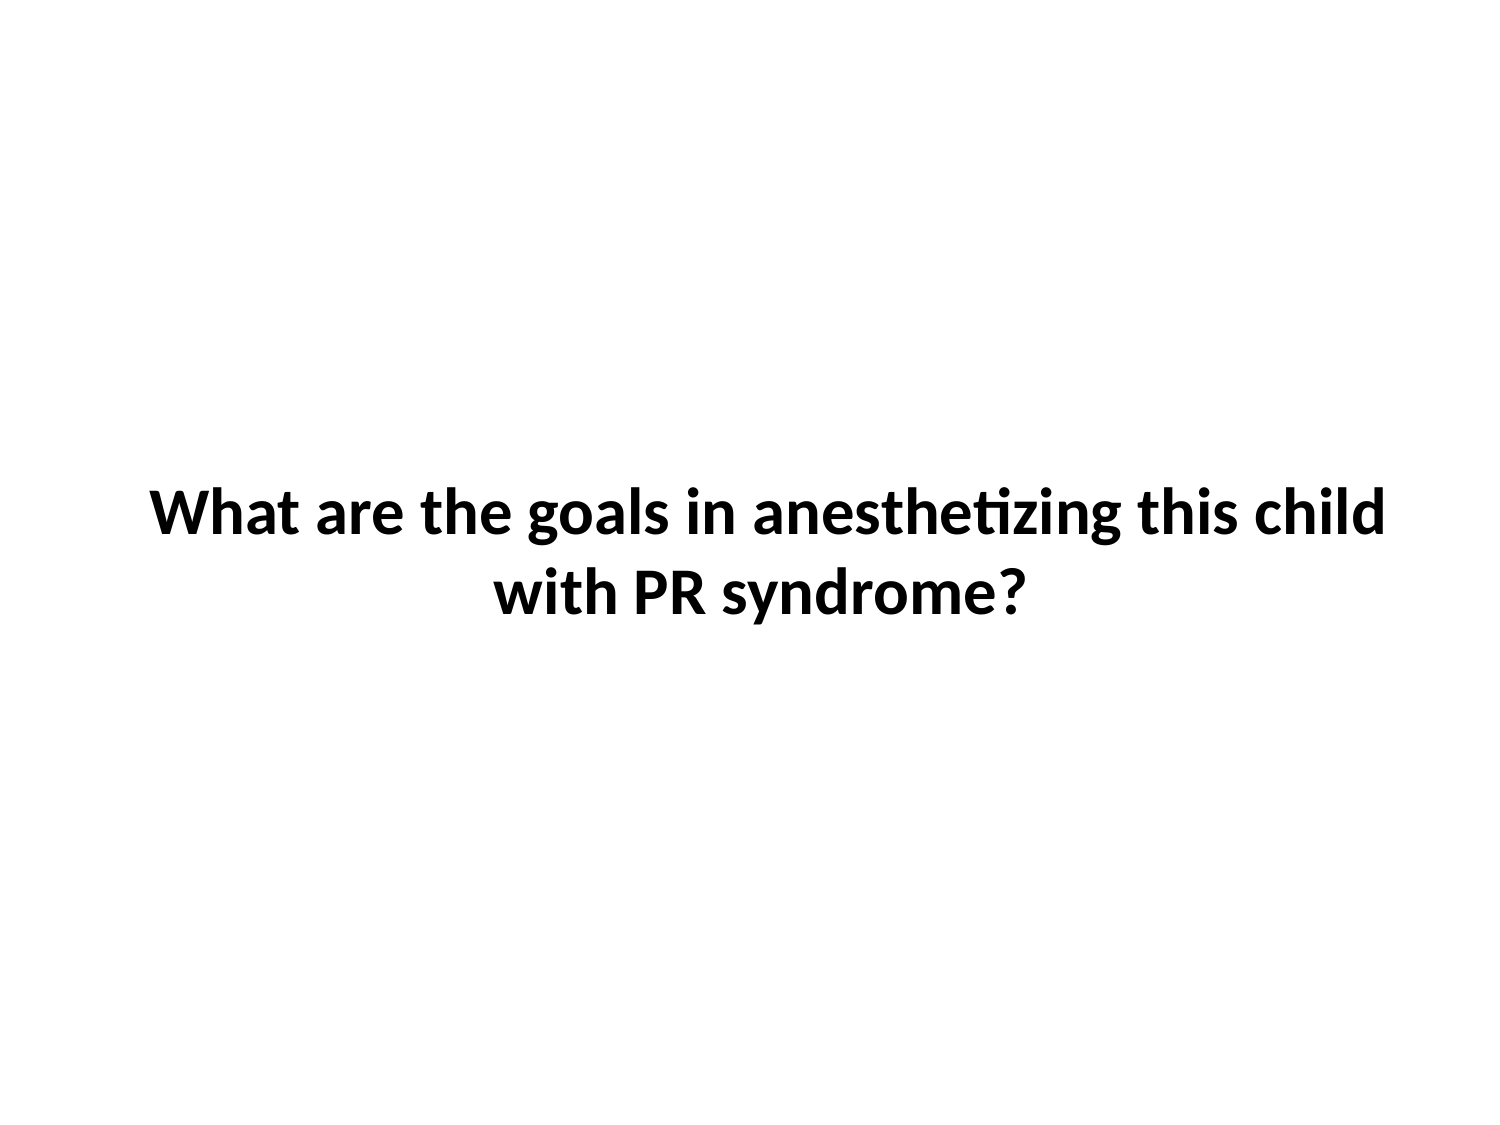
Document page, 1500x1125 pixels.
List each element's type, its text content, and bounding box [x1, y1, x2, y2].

text_box What are the goals in anesthetizing this child with PR syndrome? [87, 460, 1450, 636]
